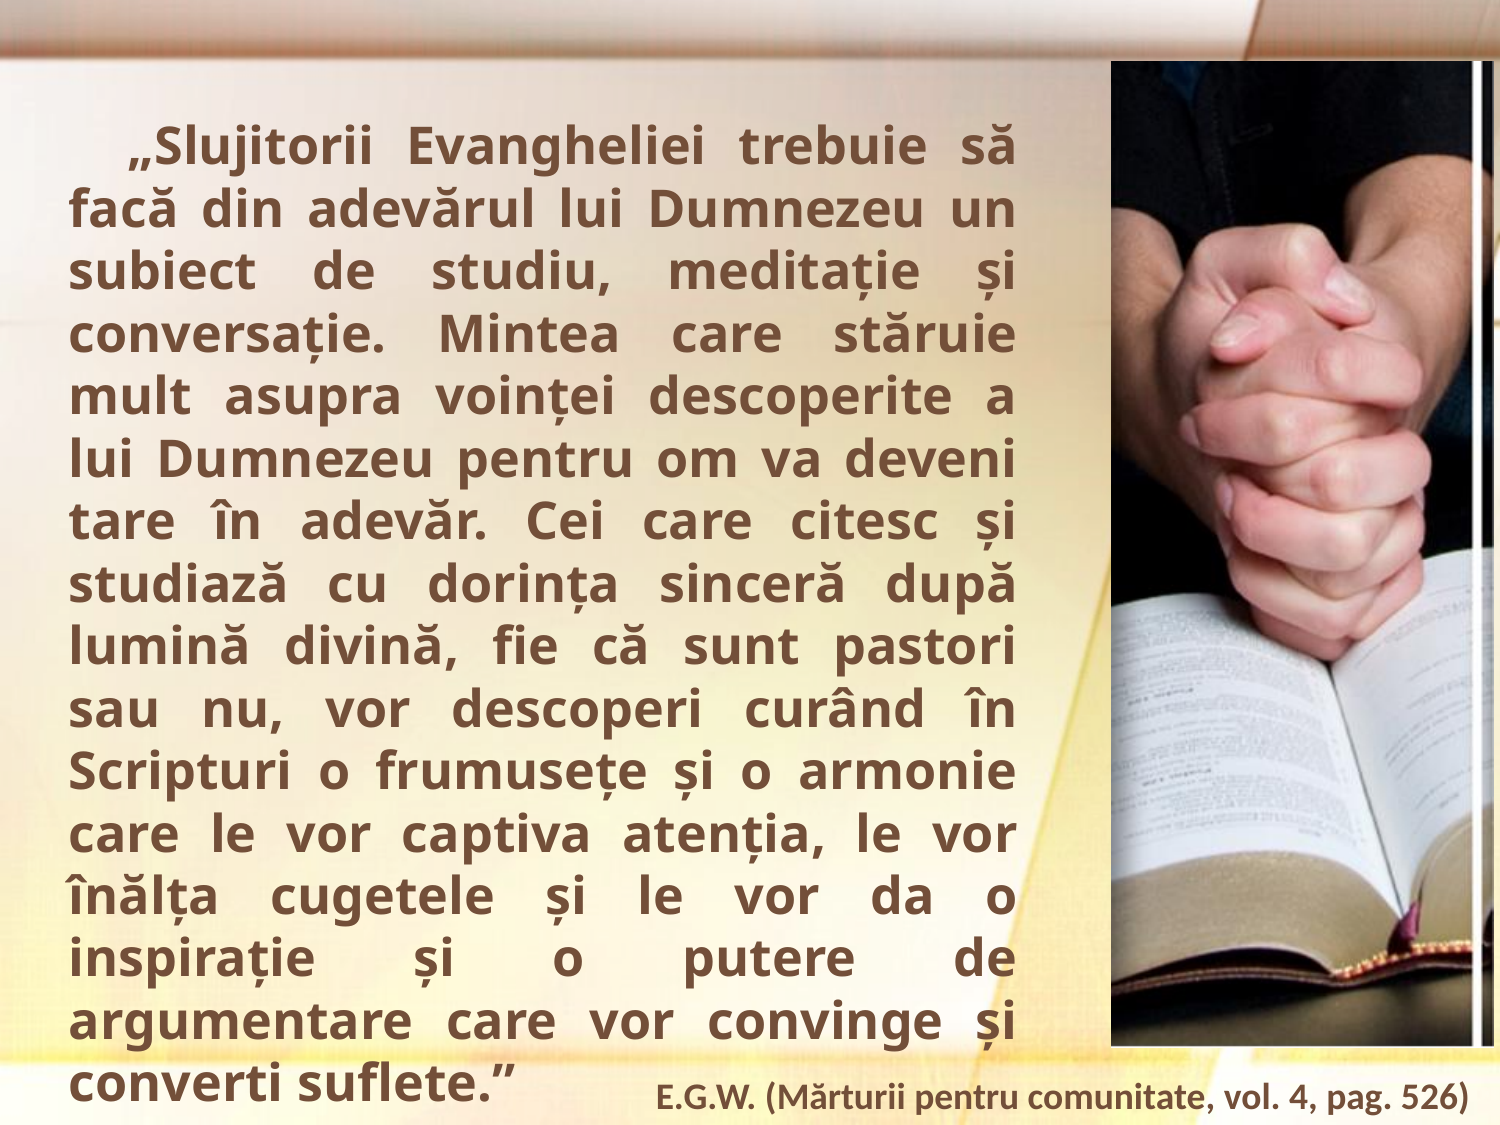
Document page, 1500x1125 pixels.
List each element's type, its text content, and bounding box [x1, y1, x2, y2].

text_box E.G.W. (Mărturii pentru comunitate, vol. 4, pag. 526) [640, 1064, 1486, 1125]
text_box „Slujitorii Evangheliei trebuie să facă din adevărul lui Dumnezeu un subiect de studiu, meditaţie şi conversaţie. Mintea care stăruie mult asupra voinţei descoperite a lui Dumnezeu pentru om va deveni tare în adevăr. Cei care citesc şi studiază cu dorinţa sinceră după lumină divină, fie că sunt pastori sau nu, vor descoperi curând în Scripturi o frumuseţe şi o armonie care le vor captiva atenţia, le vor înălţa cugetele şi le vor da o inspiraţie şi o putere de argumentare care vor convinge şi converti suflete.” [53, 105, 1033, 1120]
picture [1111, 61, 1494, 1048]
